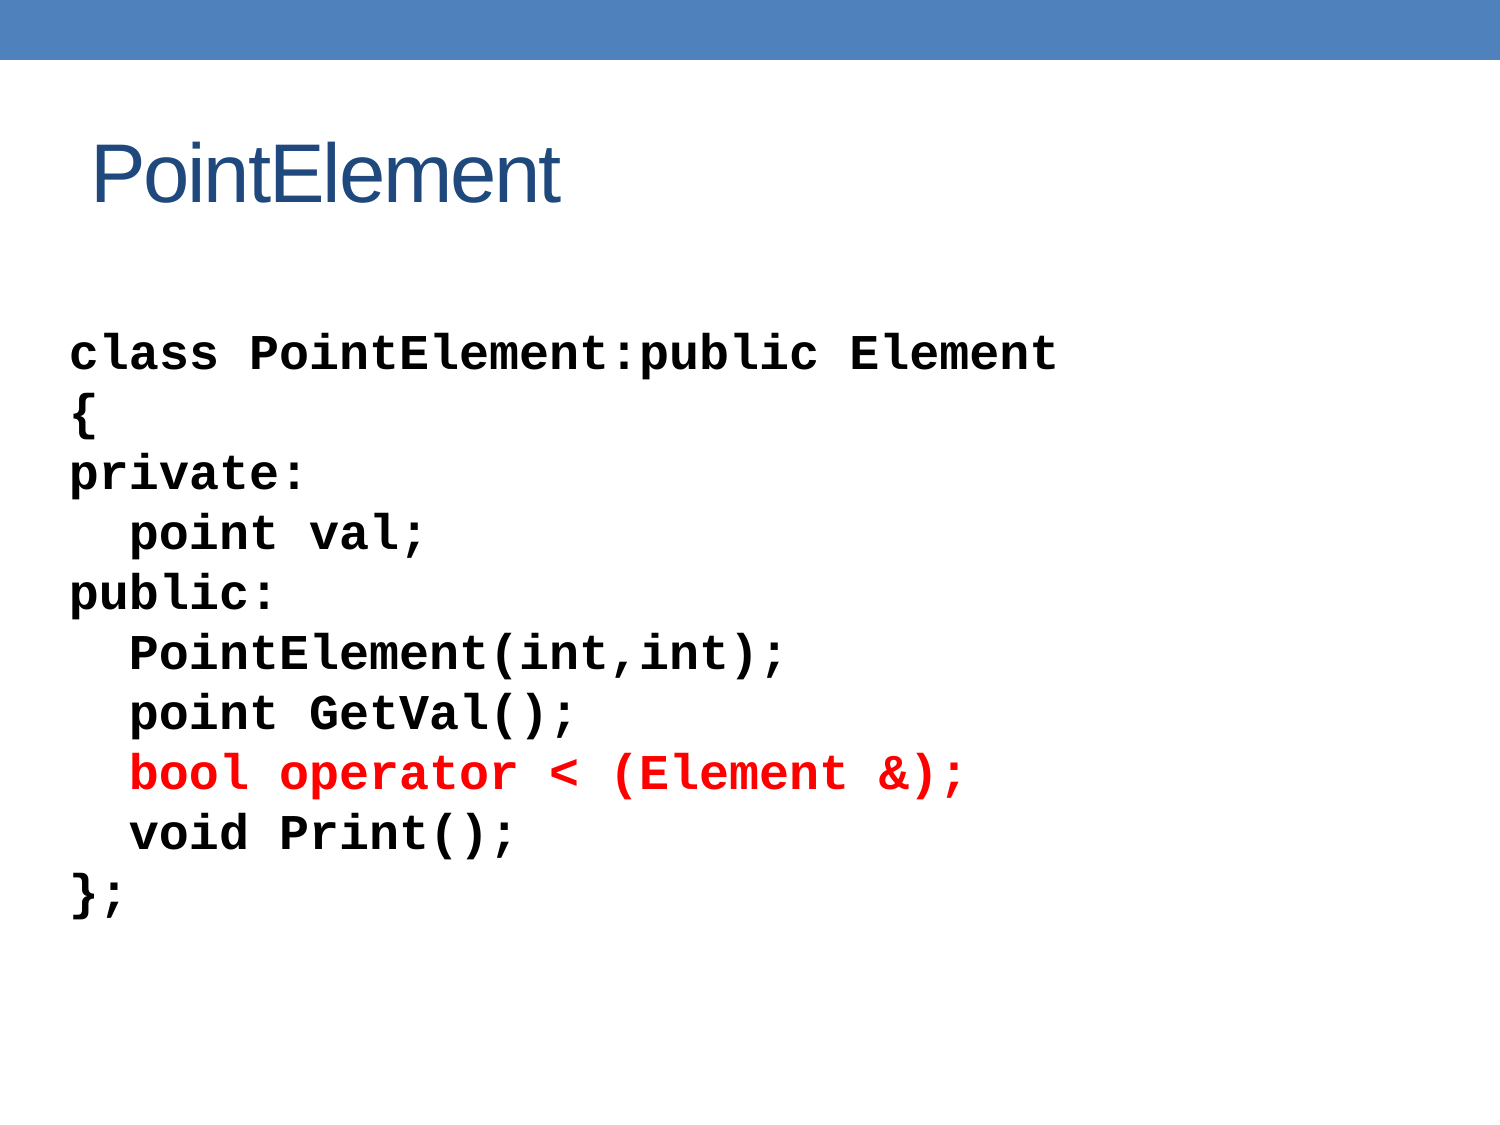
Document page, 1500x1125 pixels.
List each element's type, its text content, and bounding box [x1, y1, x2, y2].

title PointElement [75, 87, 1425, 250]
text_box class PointElement:public Element { private: point val; public: PointElement(int,int); point GetVal(); bool operator < (Element &); void Print(); }; [54, 312, 1074, 958]
